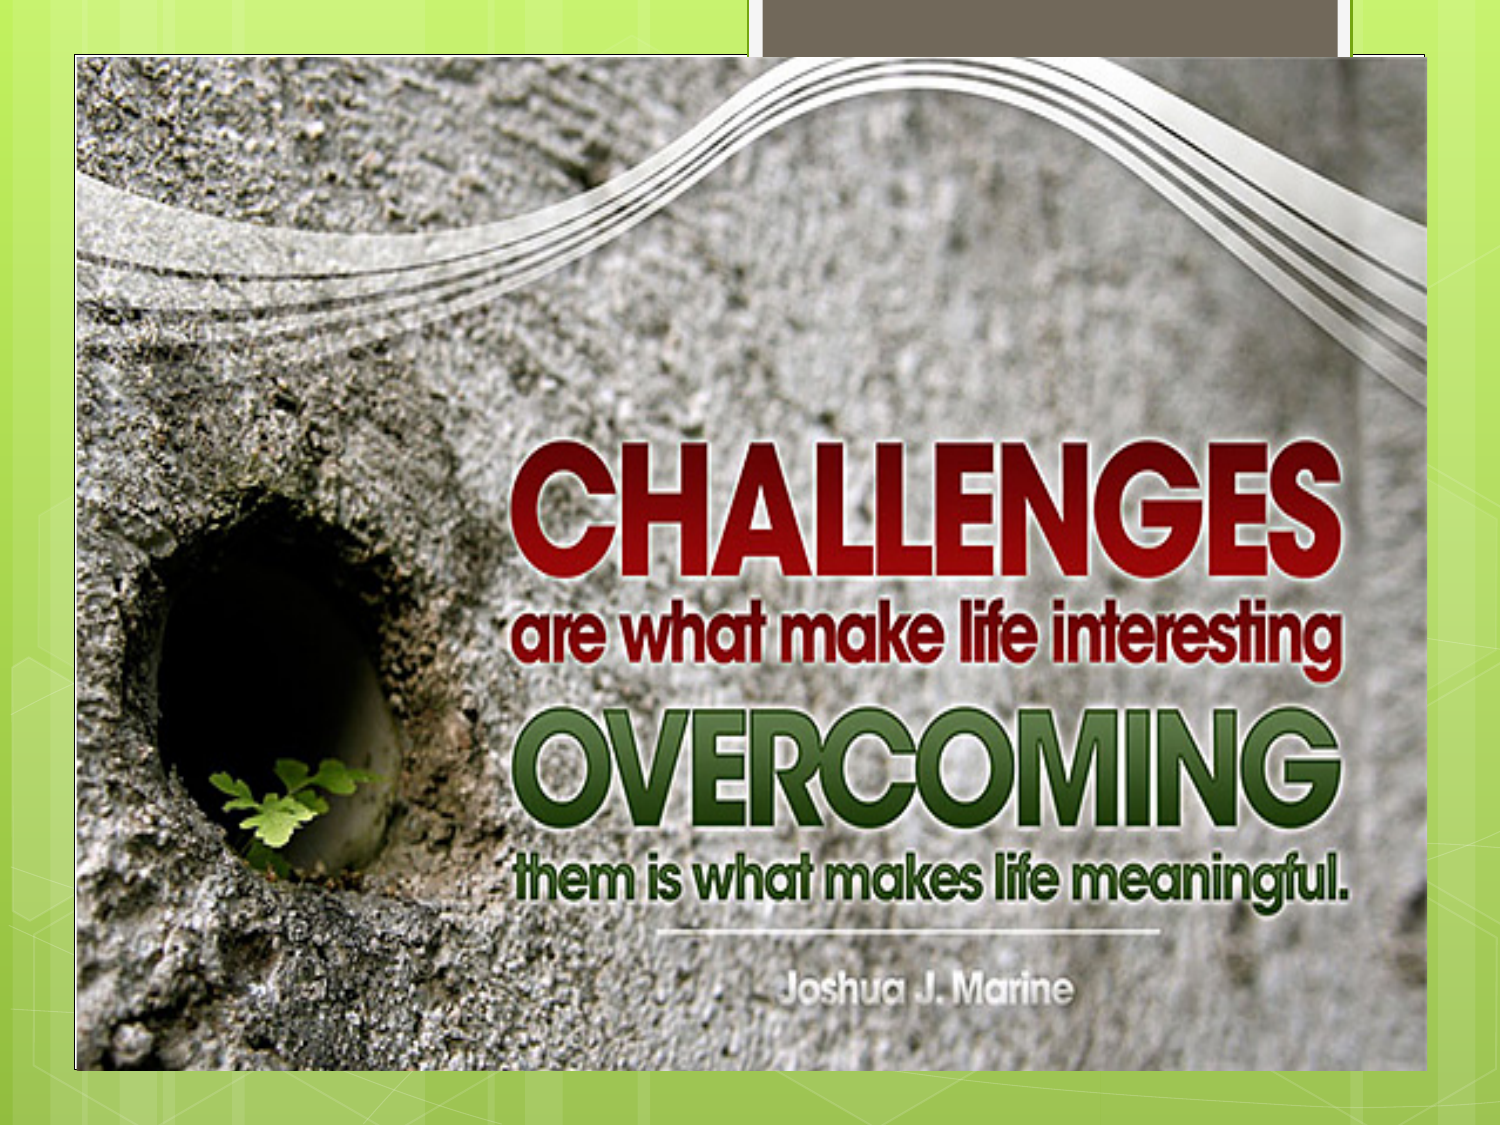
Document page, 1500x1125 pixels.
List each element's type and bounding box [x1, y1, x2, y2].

picture [76, 57, 1428, 1071]
